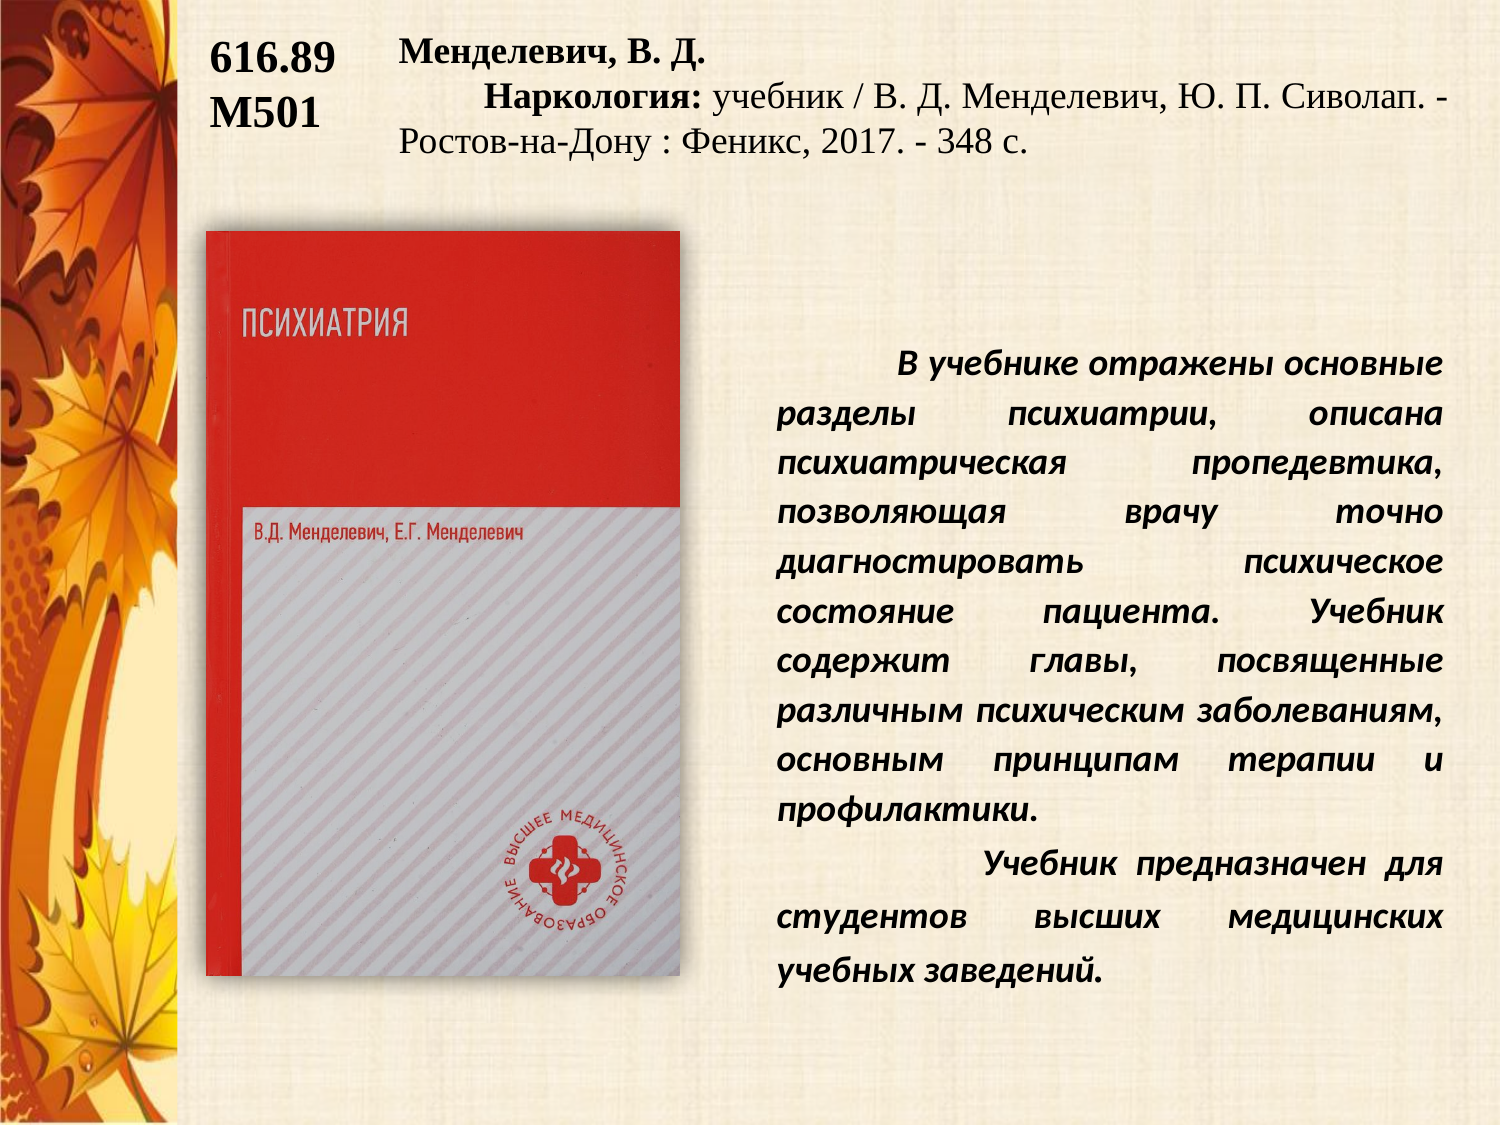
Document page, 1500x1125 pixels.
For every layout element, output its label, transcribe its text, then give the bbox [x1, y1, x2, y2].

text_box 616.89 М501 [194, 19, 383, 144]
text_box В учебнике отражены основные разделы психиатрии, описана психиатрическая пропедевтика, позволяющая врачу точно диагностировать психическое состояние пациента. Учебник содержит главы, посвященные различным психическим заболеваниям, основным принципам терапии и профилактики. Учебник предназначен для студентов высших медицинских учебных заведений. [761, 326, 1459, 998]
text_box Менделевич, В. Д. Наркология: учебник / В. Д. Менделевич, Ю. П. Сиволап. - Ростов-на-Дону : Феникс, 2017. - 348 с. [383, 19, 1471, 169]
picture [206, 231, 680, 977]
picture [0, 0, 178, 1125]
